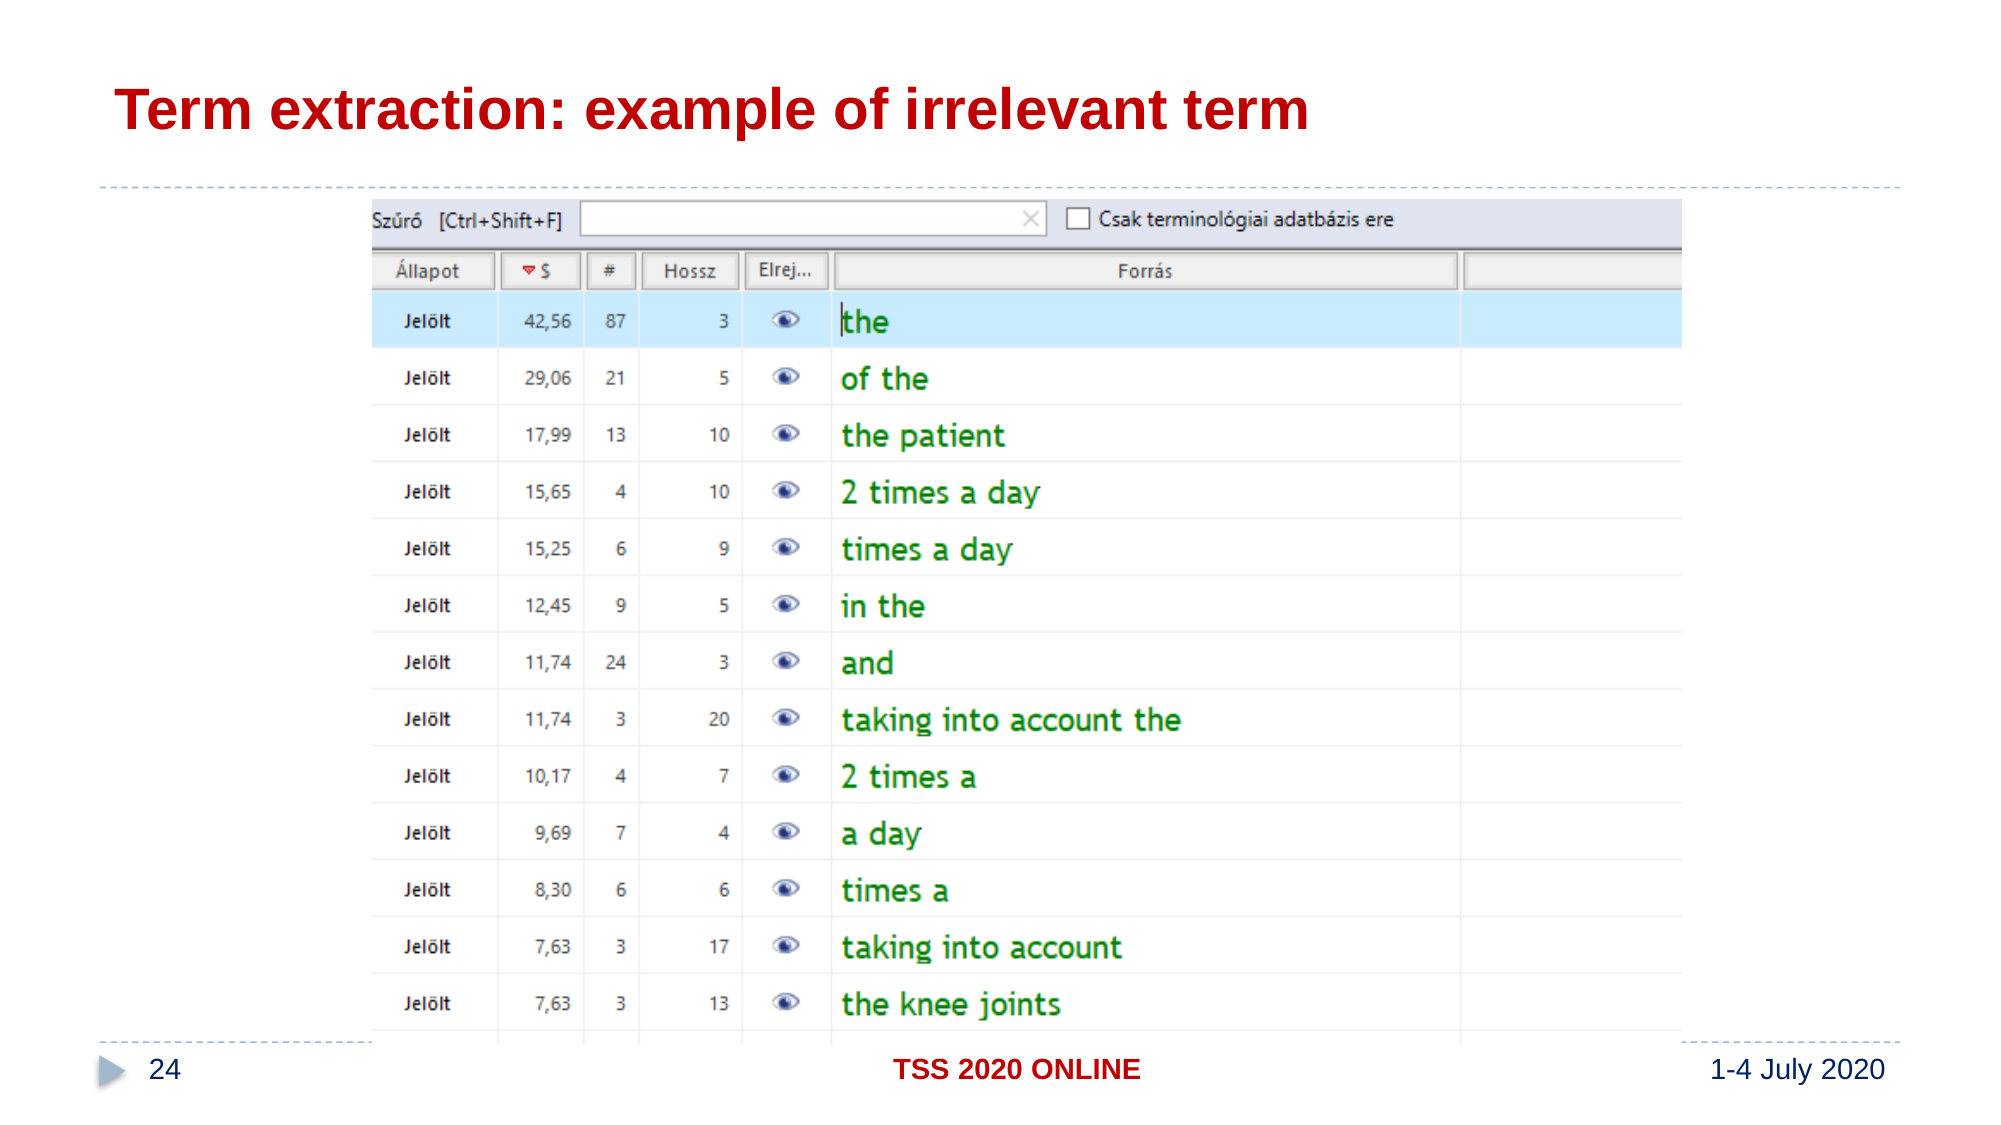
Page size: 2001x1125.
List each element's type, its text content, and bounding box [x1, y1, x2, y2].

picture [371, 199, 1682, 1045]
title Term extraction: example of irrelevant term [99, 24, 1900, 188]
slide_number 24 [134, 1042, 568, 1103]
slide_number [1401, 1042, 1901, 1103]
footer TSS 2020 ONLINE [634, 1058, 1401, 1103]
